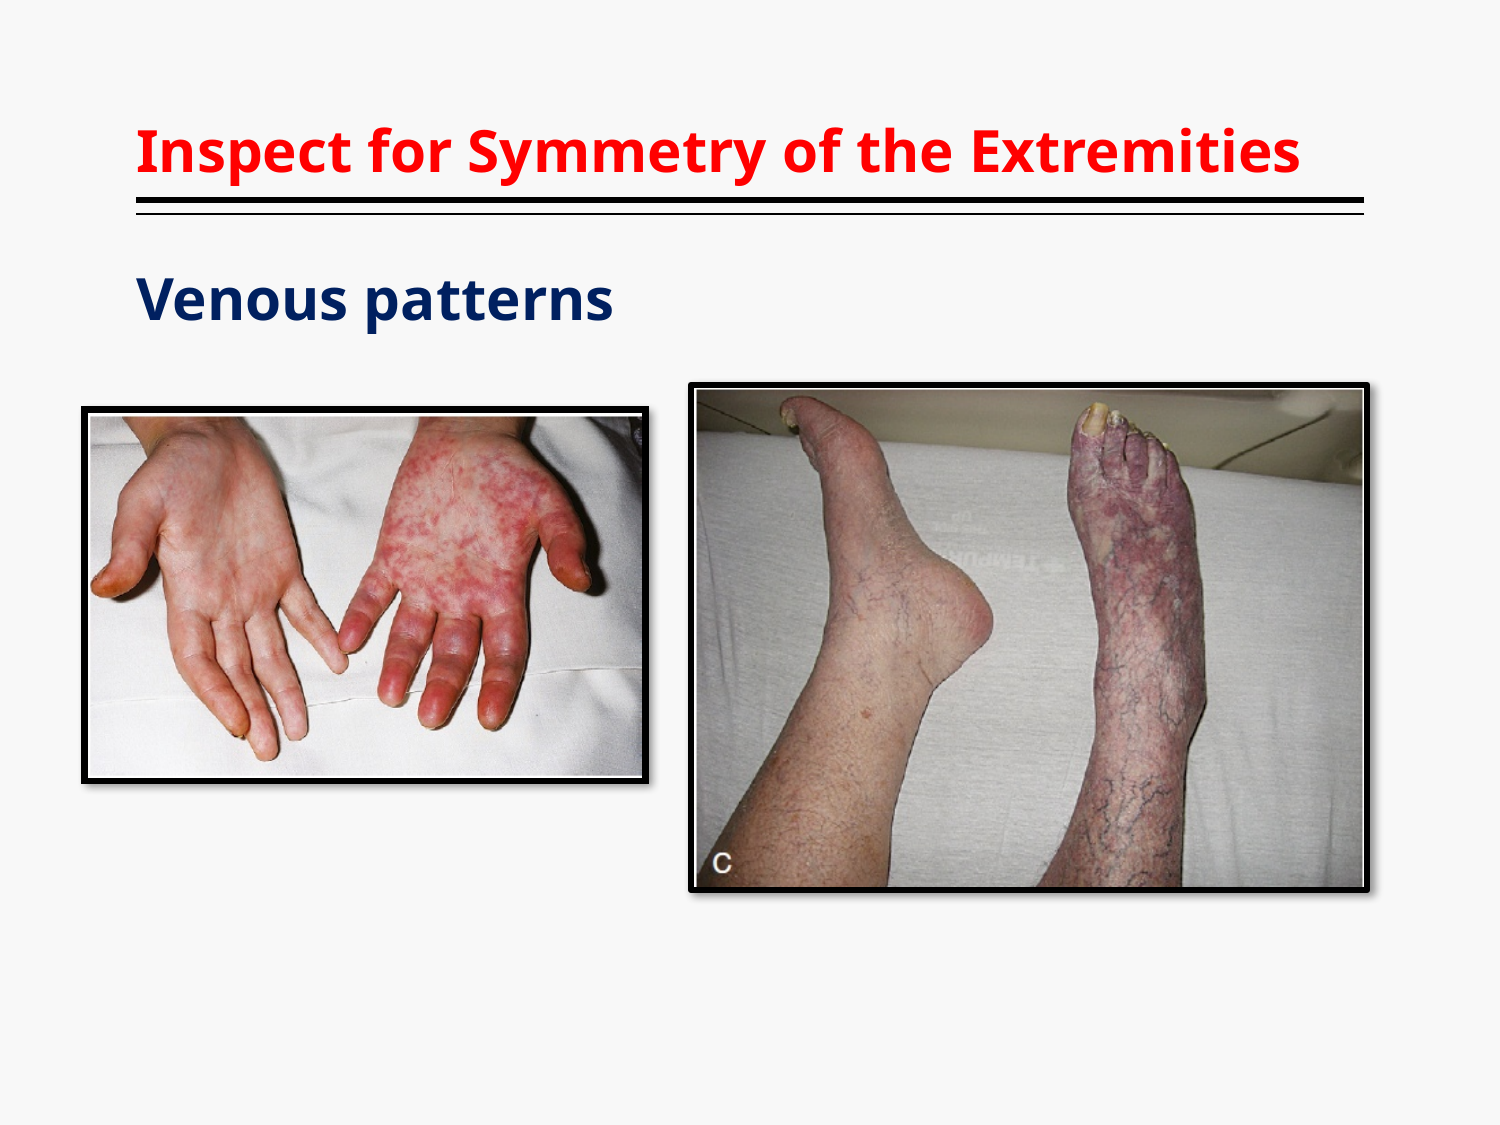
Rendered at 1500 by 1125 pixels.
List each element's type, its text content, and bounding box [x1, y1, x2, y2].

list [693, 387, 1364, 887]
picture [87, 412, 643, 778]
list Venous patterns [135, 262, 676, 1013]
title Inspect for Symmetry of the Extremities [135, 12, 1364, 193]
